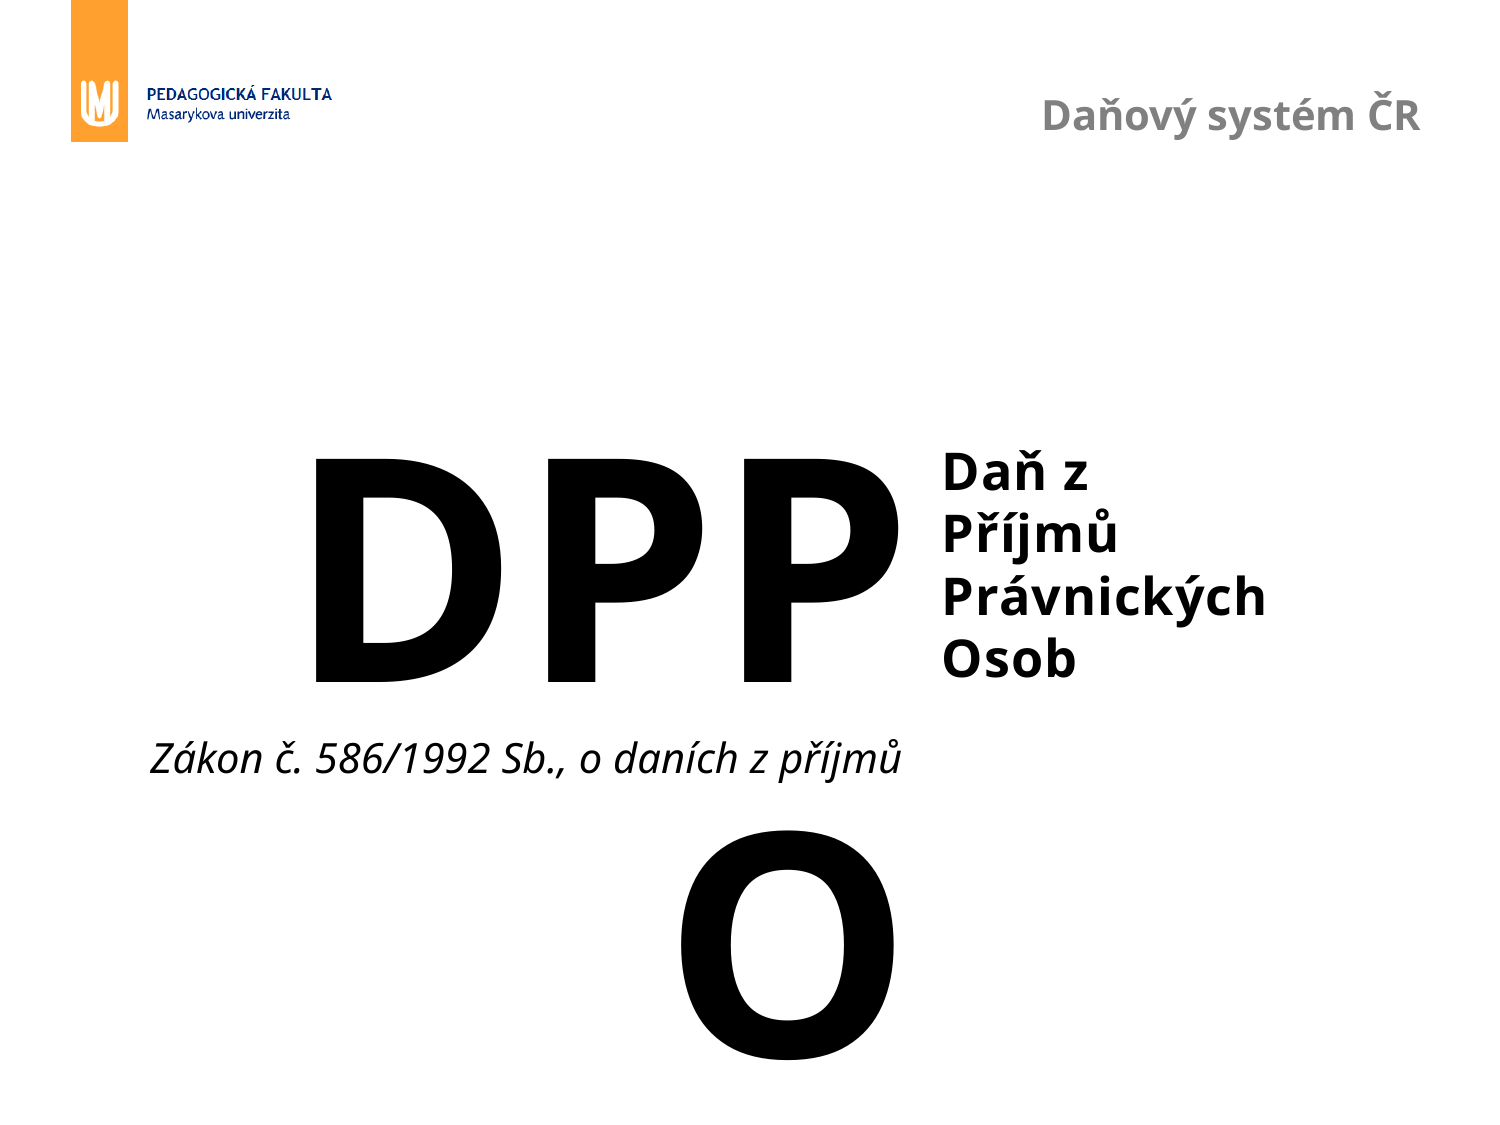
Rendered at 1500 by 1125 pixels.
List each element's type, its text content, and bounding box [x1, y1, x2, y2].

text_box Daň z Příjmů Právnických Osob [927, 431, 1341, 696]
text_box DPPO [88, 362, 928, 1125]
picture [0, 0, 381, 148]
text_box Zákon č. 586/1992 Sb., o daních z příjmů [135, 723, 1258, 789]
text_box Daňový systém ČR [491, 30, 1437, 149]
